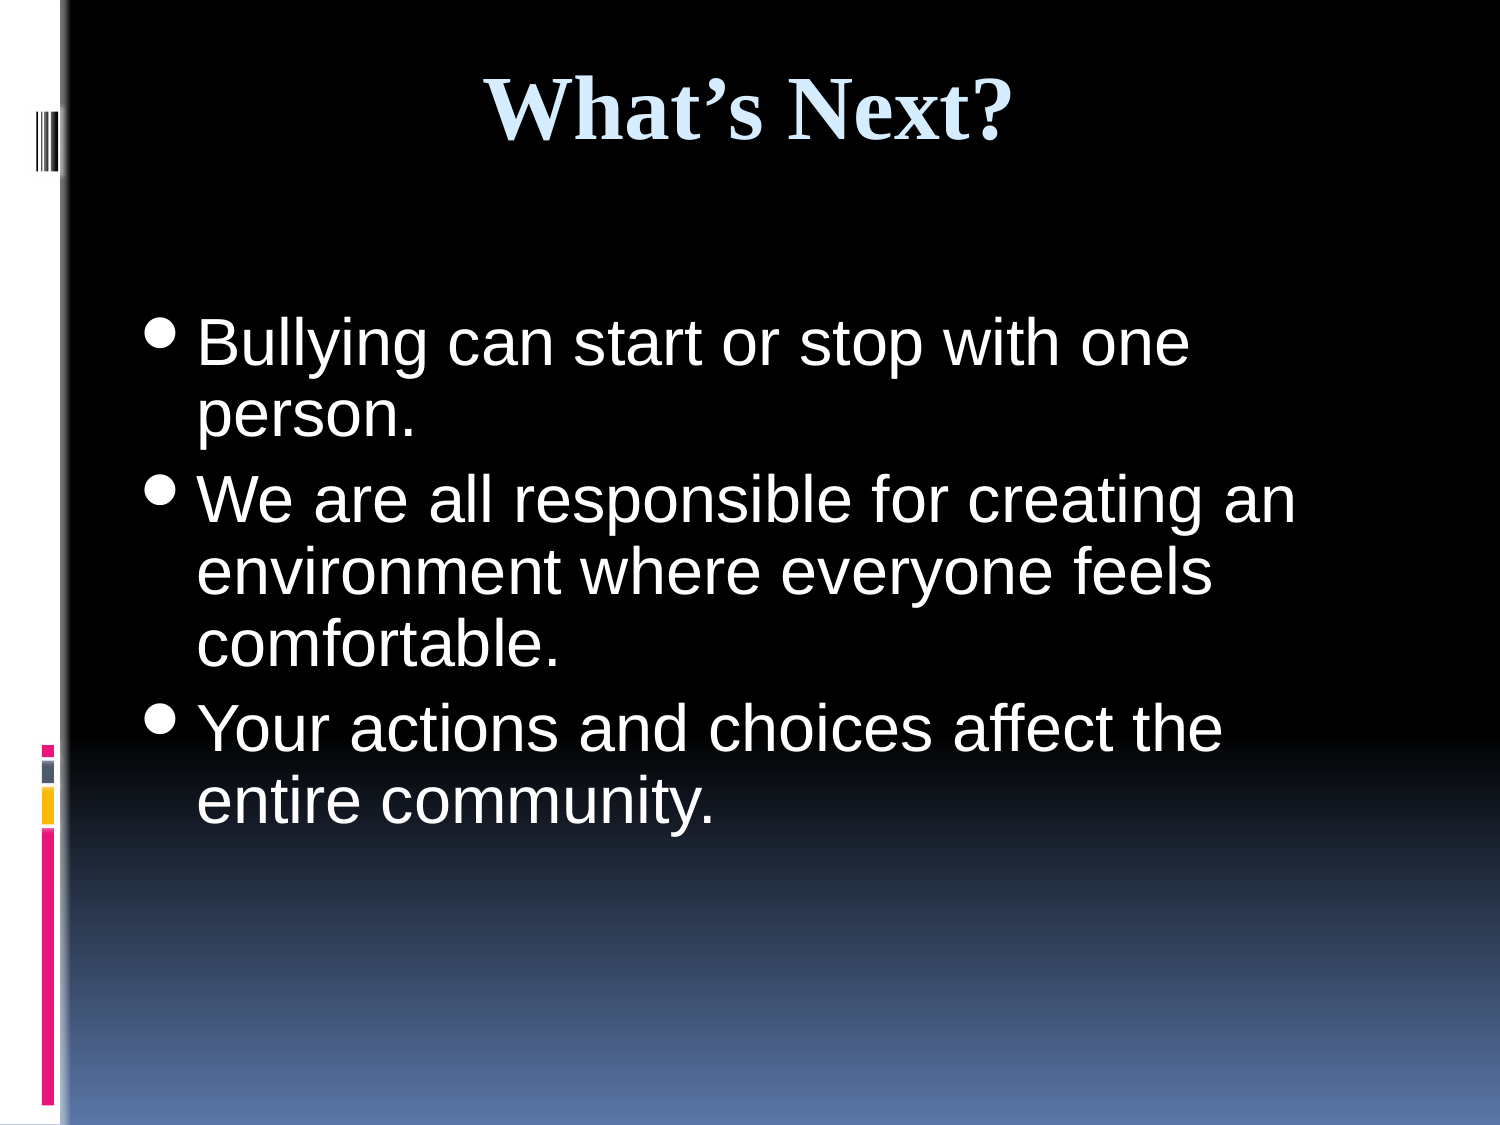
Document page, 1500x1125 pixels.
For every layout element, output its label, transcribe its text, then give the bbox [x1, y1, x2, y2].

text_box Bullying can start or stop with one person. We are all responsible for creating an environment where everyone feels comfortable. Your actions and choices affect the entire community. [125, 299, 1375, 1000]
text_box What’s Next? [467, 52, 1033, 167]
